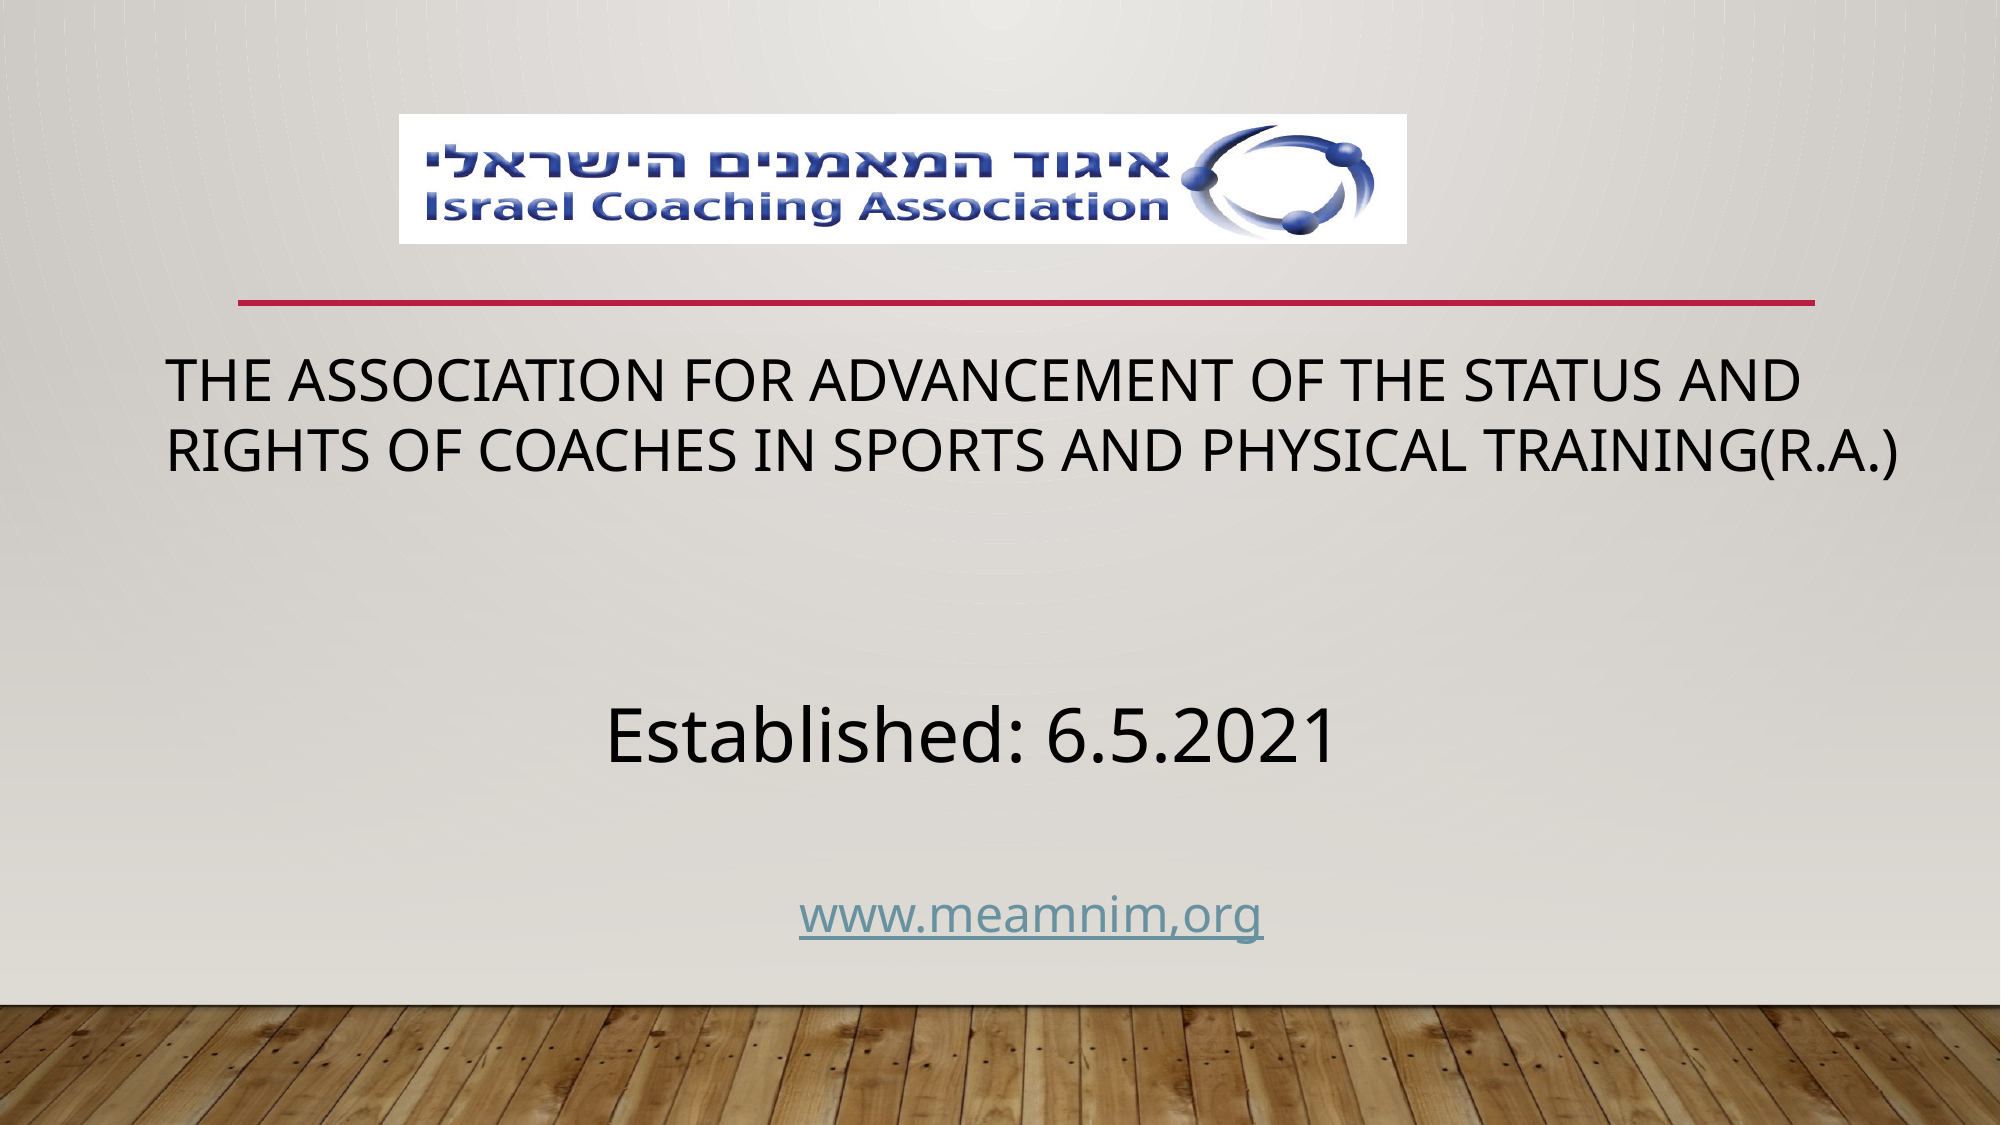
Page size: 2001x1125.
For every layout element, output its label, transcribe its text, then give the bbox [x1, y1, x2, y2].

text_box Established: 6.5.2021 [589, 679, 1359, 785]
picture [399, 114, 1407, 244]
text_box www.meamnim,org [784, 874, 1292, 958]
picture [0, 1005, 2000, 1125]
text_box THE ASSOCIATION FOR ADVANCEMENT OF THE STATUS AND RIGHTS OF COACHES IN SPORTS AND PHYSICAL TRAINING(R.A.) [150, 335, 1921, 491]
